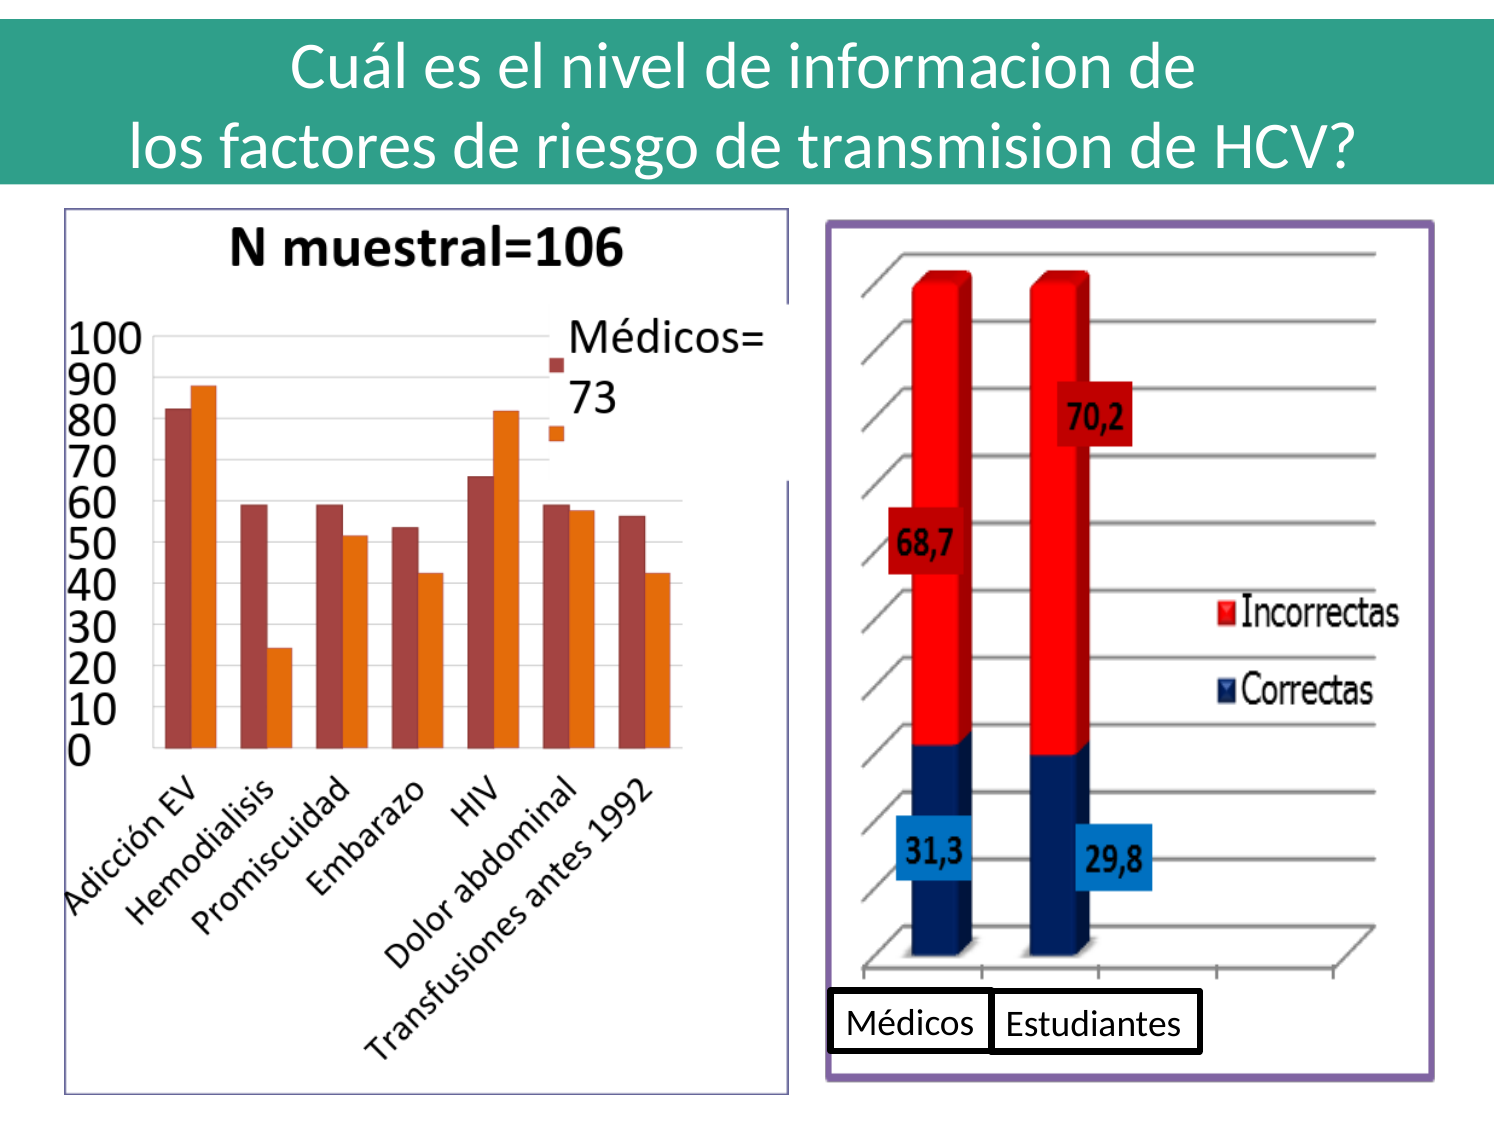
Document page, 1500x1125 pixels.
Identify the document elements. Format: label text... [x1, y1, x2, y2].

picture [814, 207, 1444, 1095]
picture [64, 207, 789, 1095]
text_box Cuál es el nivel de informacion de los factores de riesgo de transmision de HCV? [0, 19, 1494, 185]
